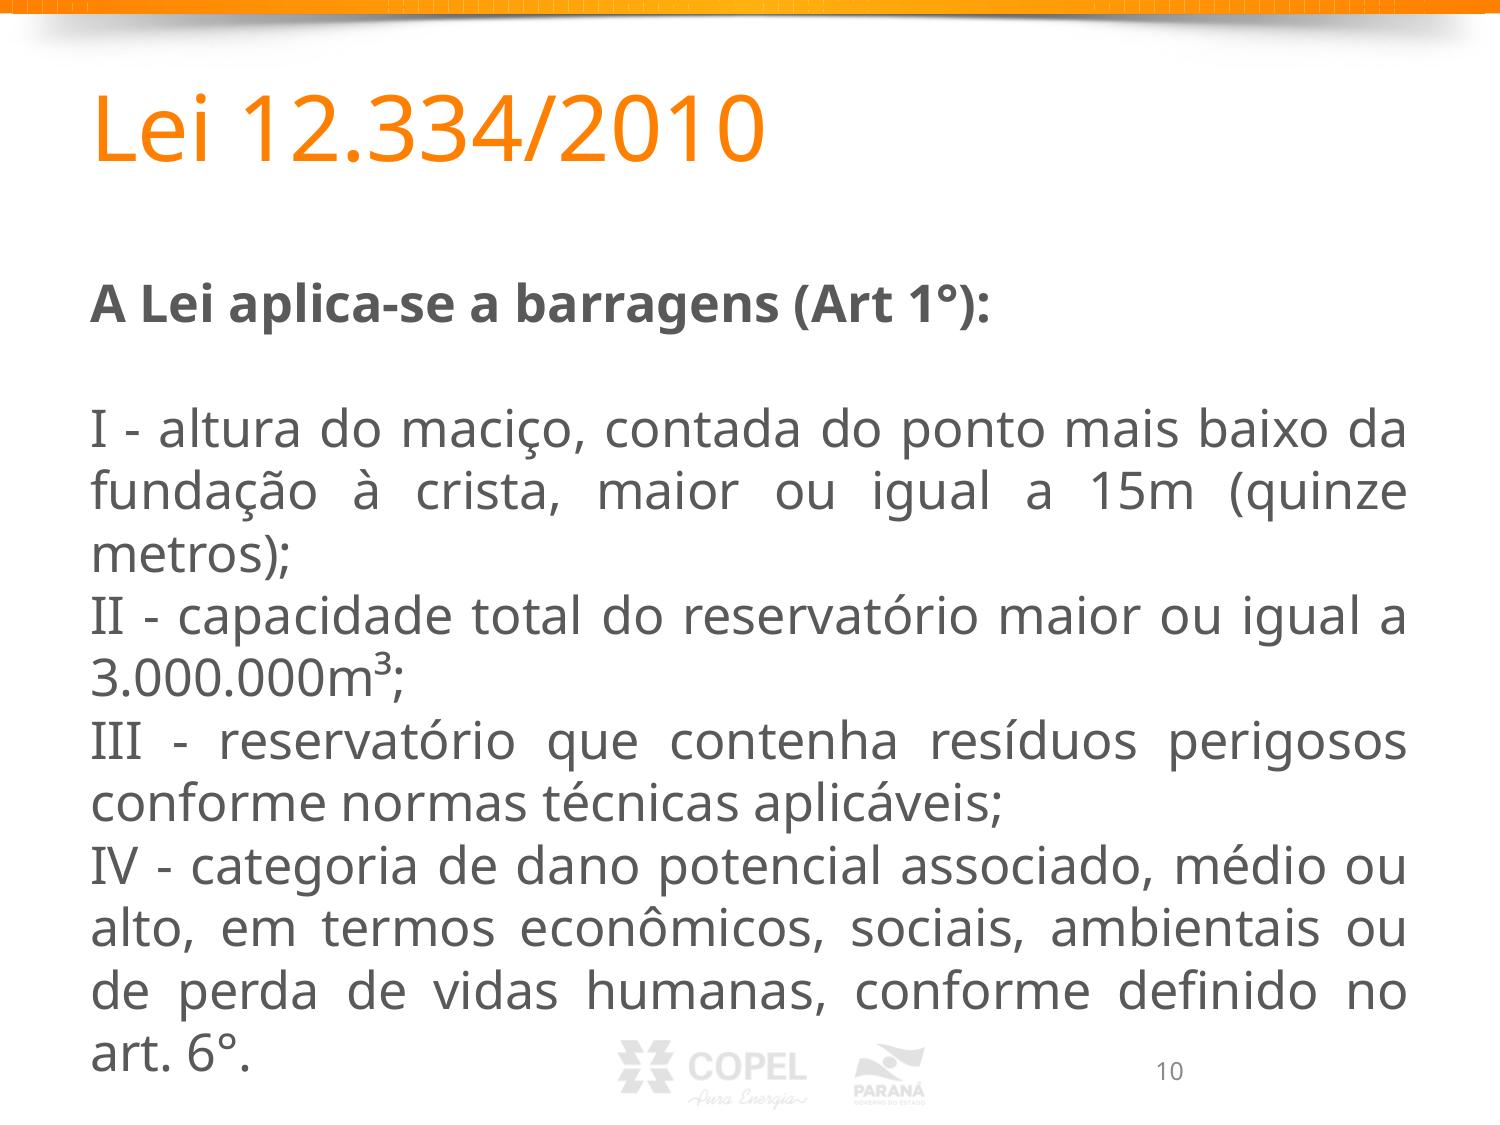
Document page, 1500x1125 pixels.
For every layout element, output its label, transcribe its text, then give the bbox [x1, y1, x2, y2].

picture [0, 14, 1500, 73]
slide_number 10 [1057, 1042, 1199, 1103]
title Lei 12.334/2010 [75, 30, 1425, 219]
list A Lei aplica-se a barragens (Art 1°): I - altura do maciço, contada do ponto mais baixo da fundação à crista, maior ou igual a 15m (quinze metros); II - capacidade total do reservatório maior ou igual a 3.000.000m³; III - reservatório que contenha resíduos perigosos conforme normas técnicas aplicáveis; IV - categoria de dano potencial associado, médio ou alto, em termos econômicos, sociais, ambientais ou de perda de vidas humanas, conforme definido no art. 6°. [75, 262, 1425, 1005]
